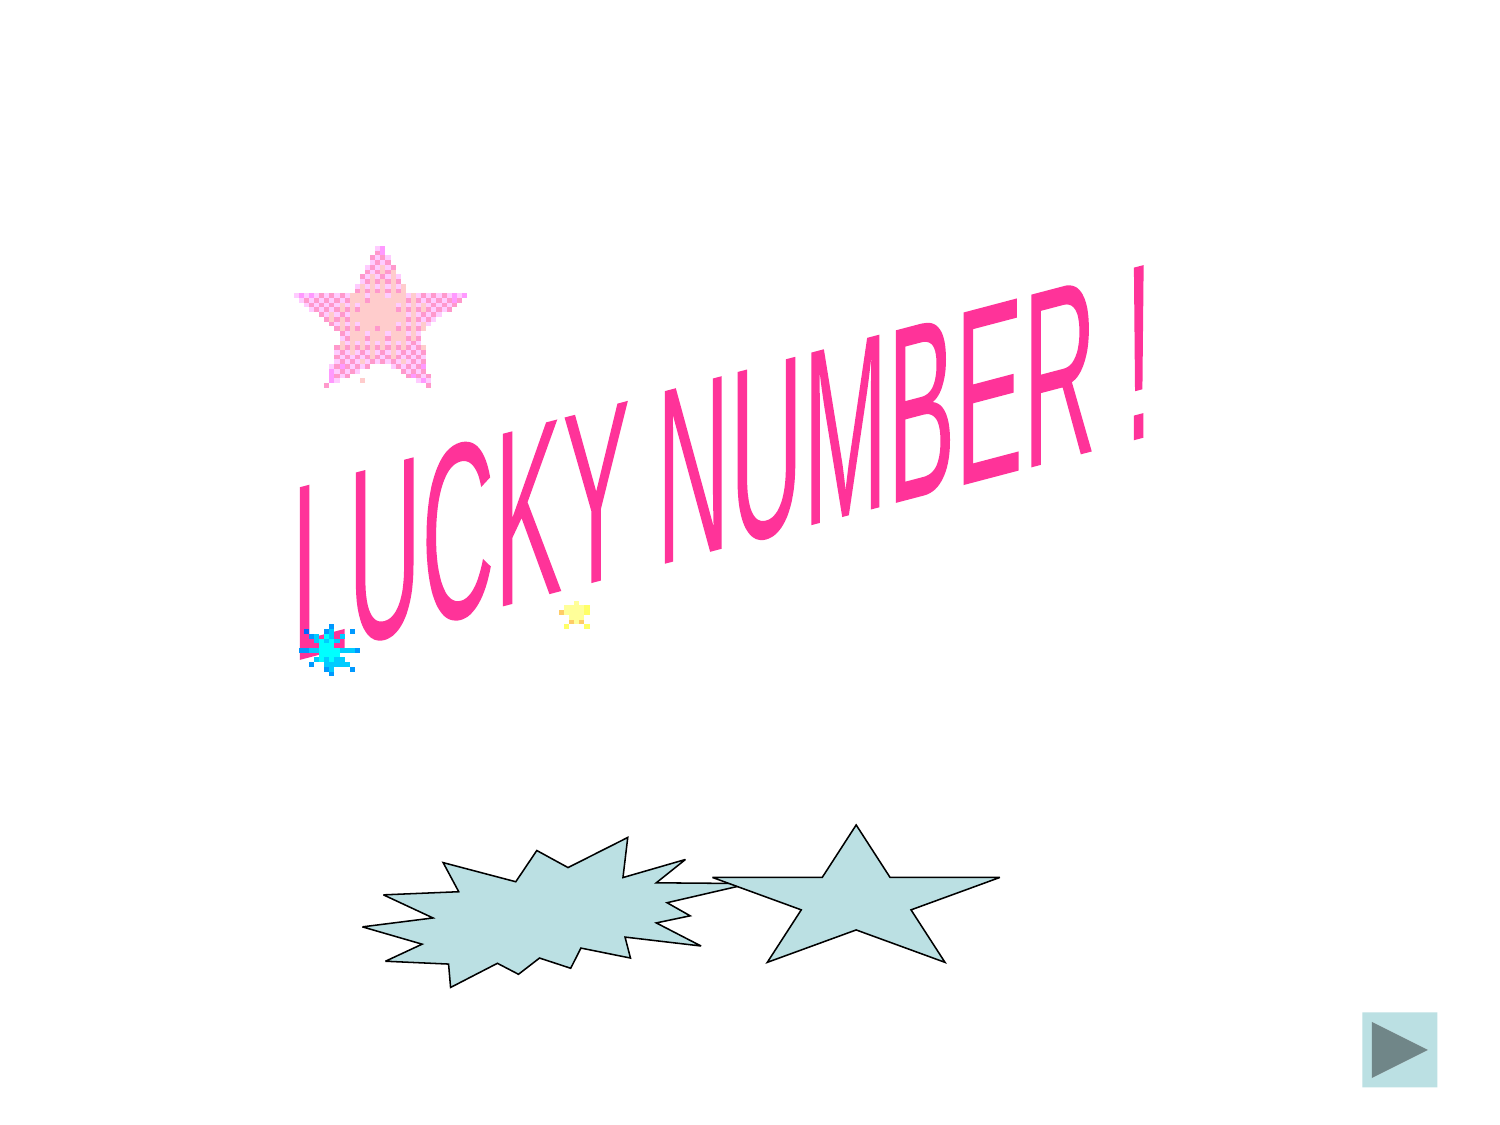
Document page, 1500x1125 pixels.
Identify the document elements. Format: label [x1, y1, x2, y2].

picture [187, 237, 738, 710]
text_box [362, 837, 736, 988]
text_box [1362, 1012, 1438, 1088]
text_box [712, 824, 1000, 963]
